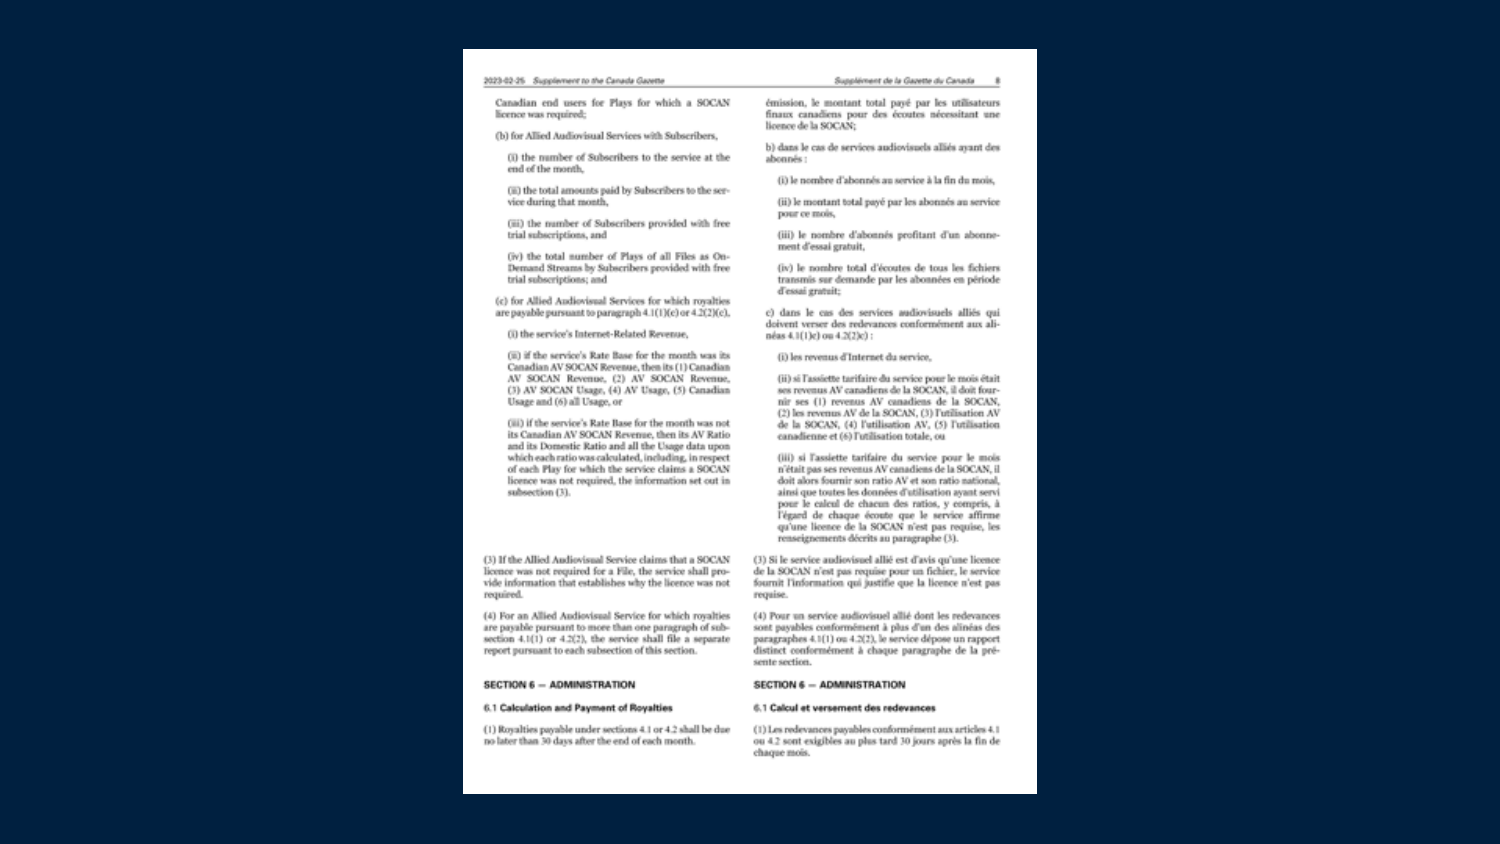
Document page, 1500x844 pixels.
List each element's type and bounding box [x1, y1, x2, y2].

picture [463, 49, 1037, 794]
